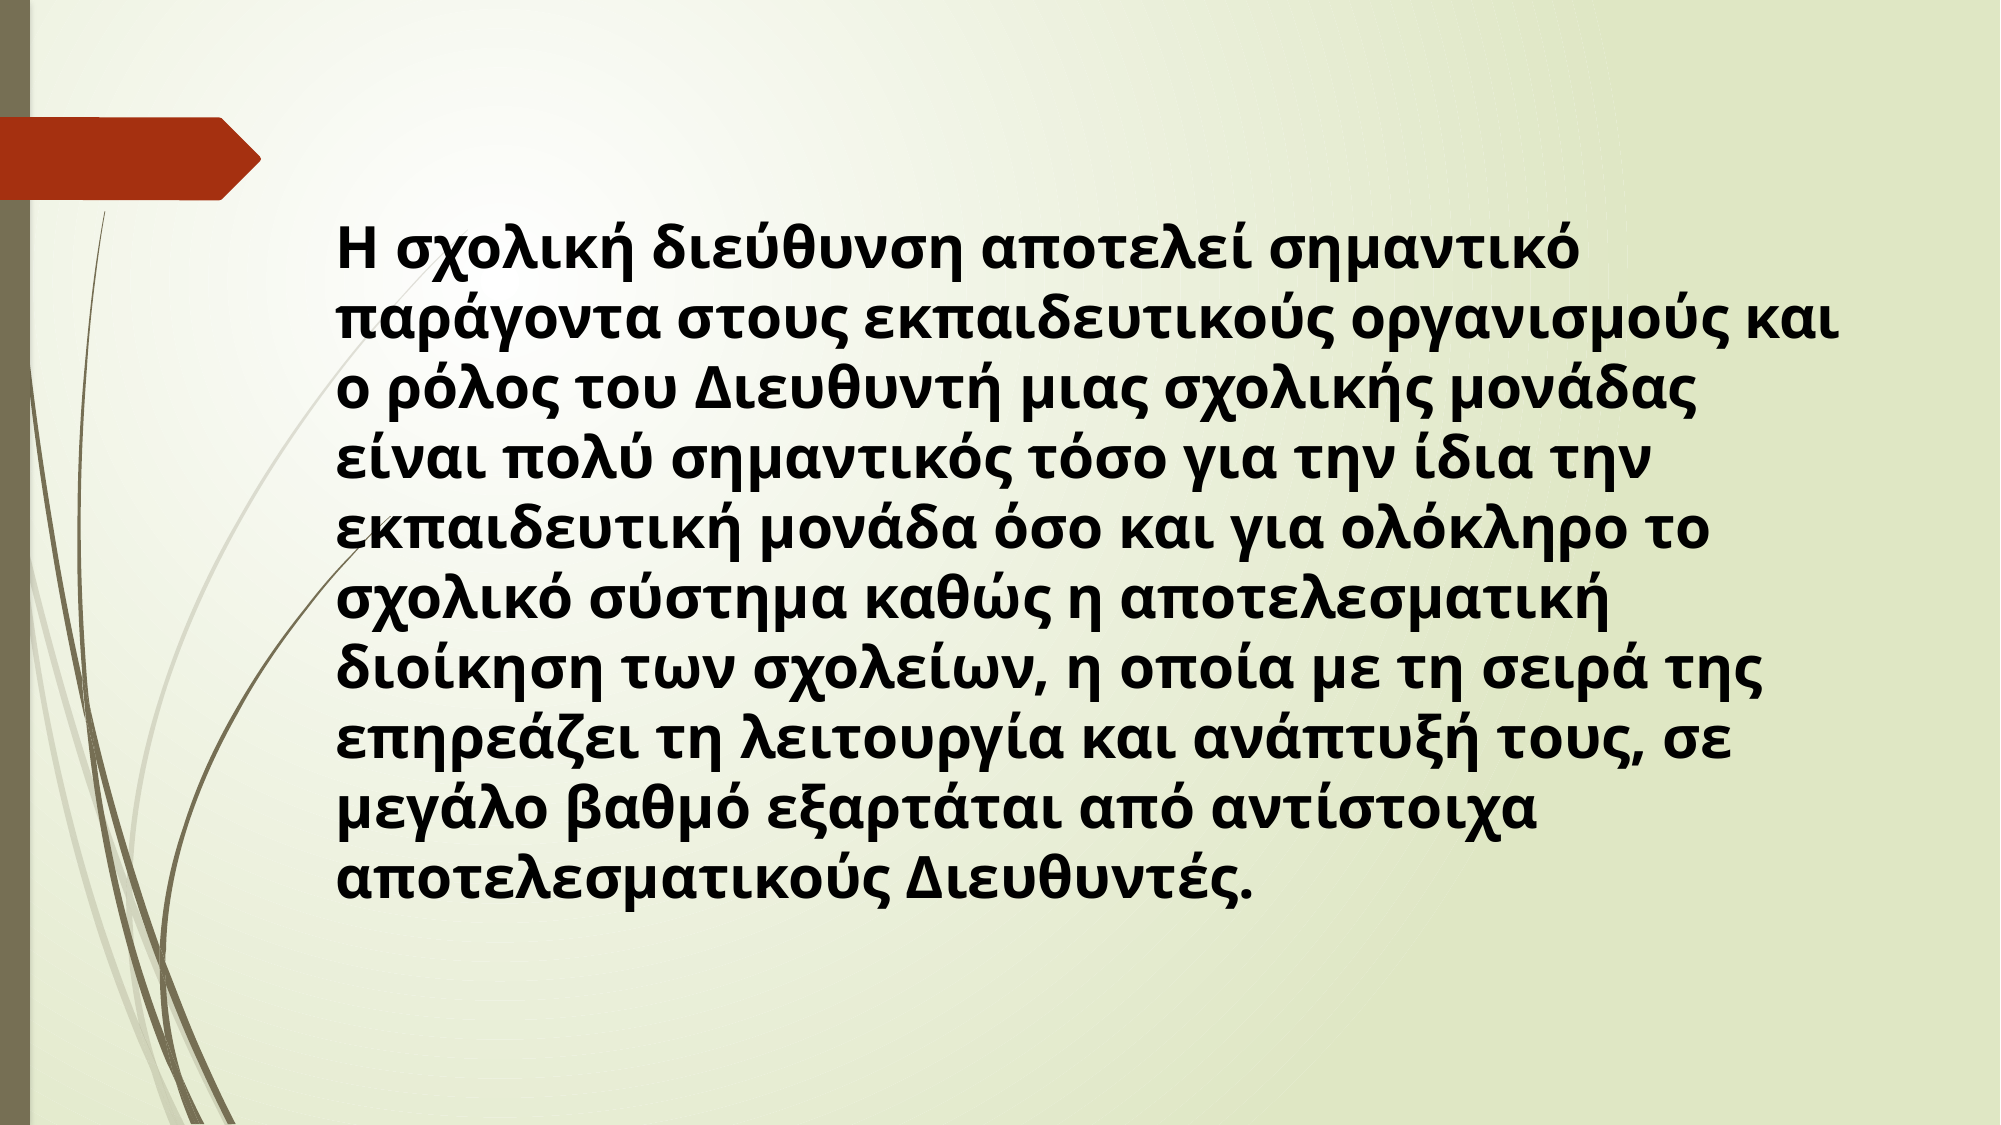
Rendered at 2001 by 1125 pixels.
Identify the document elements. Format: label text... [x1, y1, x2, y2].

text_box Η σχολική διεύθυνση αποτελεί σημαντικό παράγοντα στους εκπαιδευτικούς οργανισμούς και ο ρόλος του Διευθυντή μιας σχολικής μονάδας είναι πολύ σημαντικός τόσο για την ίδια την εκπαιδευτική μονάδα όσο και για ολόκληρο το σχολικό σύστημα καθώς η αποτελεσματική διοίκηση των σχολείων, η οποία με τη σειρά της επηρεάζει τη λειτουργία και ανάπτυξή τους, σε μεγάλο βαθμό εξαρτάται από αντίστοιχα αποτελεσματικούς Διευθυντές. [320, 202, 1862, 918]
